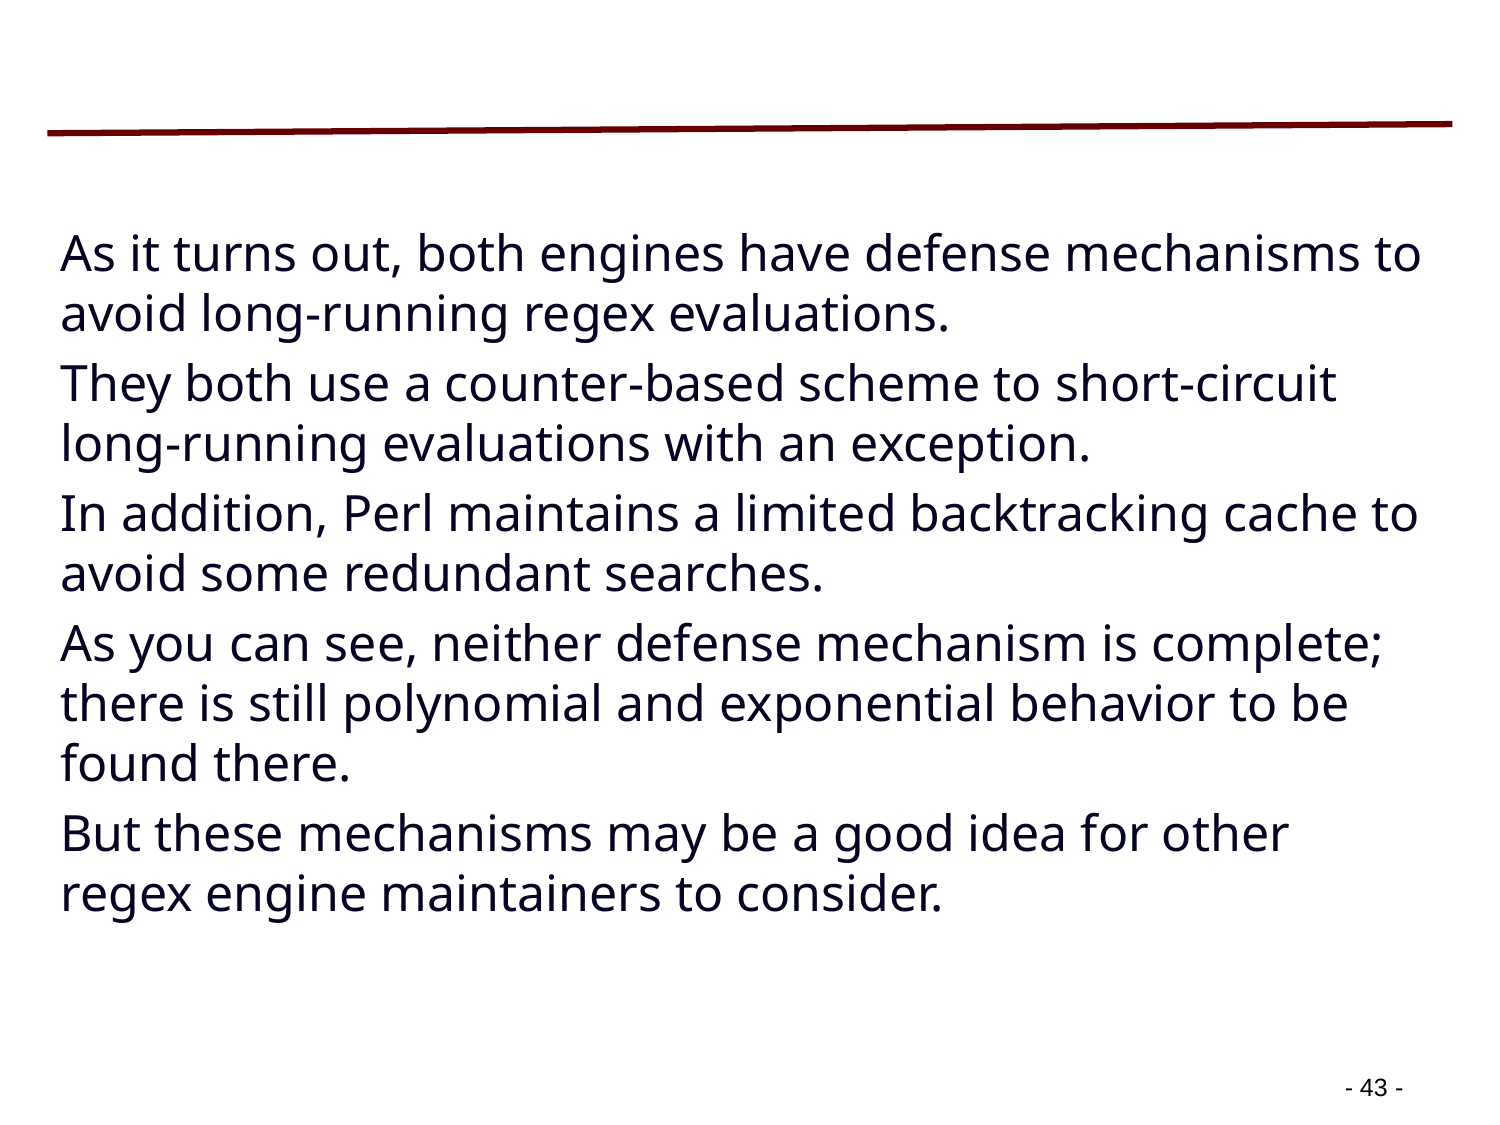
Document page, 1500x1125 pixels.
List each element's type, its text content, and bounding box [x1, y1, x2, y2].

list As it turns out, both engines have defense mechanisms to avoid long-running regex evaluations. They both use a counter-based scheme to short-circuit long-running evaluations with an exception. In addition, Perl maintains a limited backtracking cache to avoid some redundant searches. As you can see, neither defense mechanism is complete; there is still polynomial and exponential behavior to be found there. But these mechanisms may be a good idea for other regex engine maintainers to consider. [45, 213, 1450, 1062]
